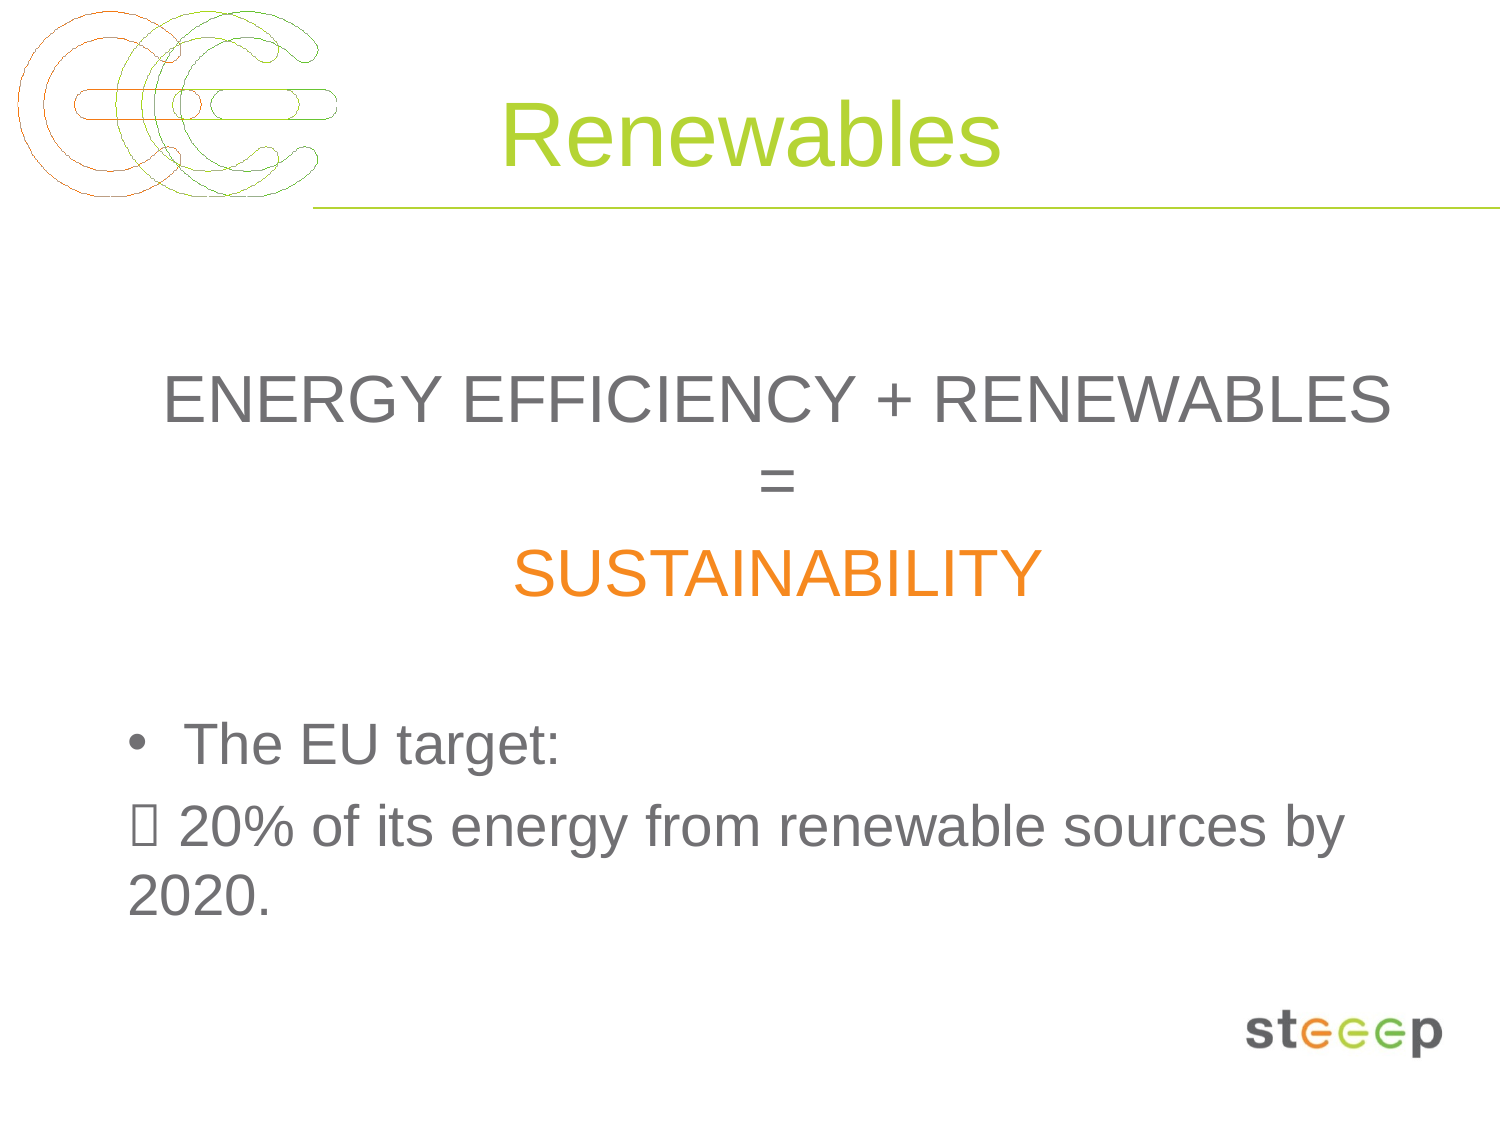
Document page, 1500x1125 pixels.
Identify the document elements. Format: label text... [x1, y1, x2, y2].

picture [1187, 968, 1500, 1125]
list ENERGY EFFICIENCY + RENEWABLES = SUSTAINABILITY The EU target:  20% of its energy from renewable sources by 2020. [112, 255, 1427, 1048]
picture [17, 11, 337, 197]
title Renewables [76, 42, 1427, 218]
